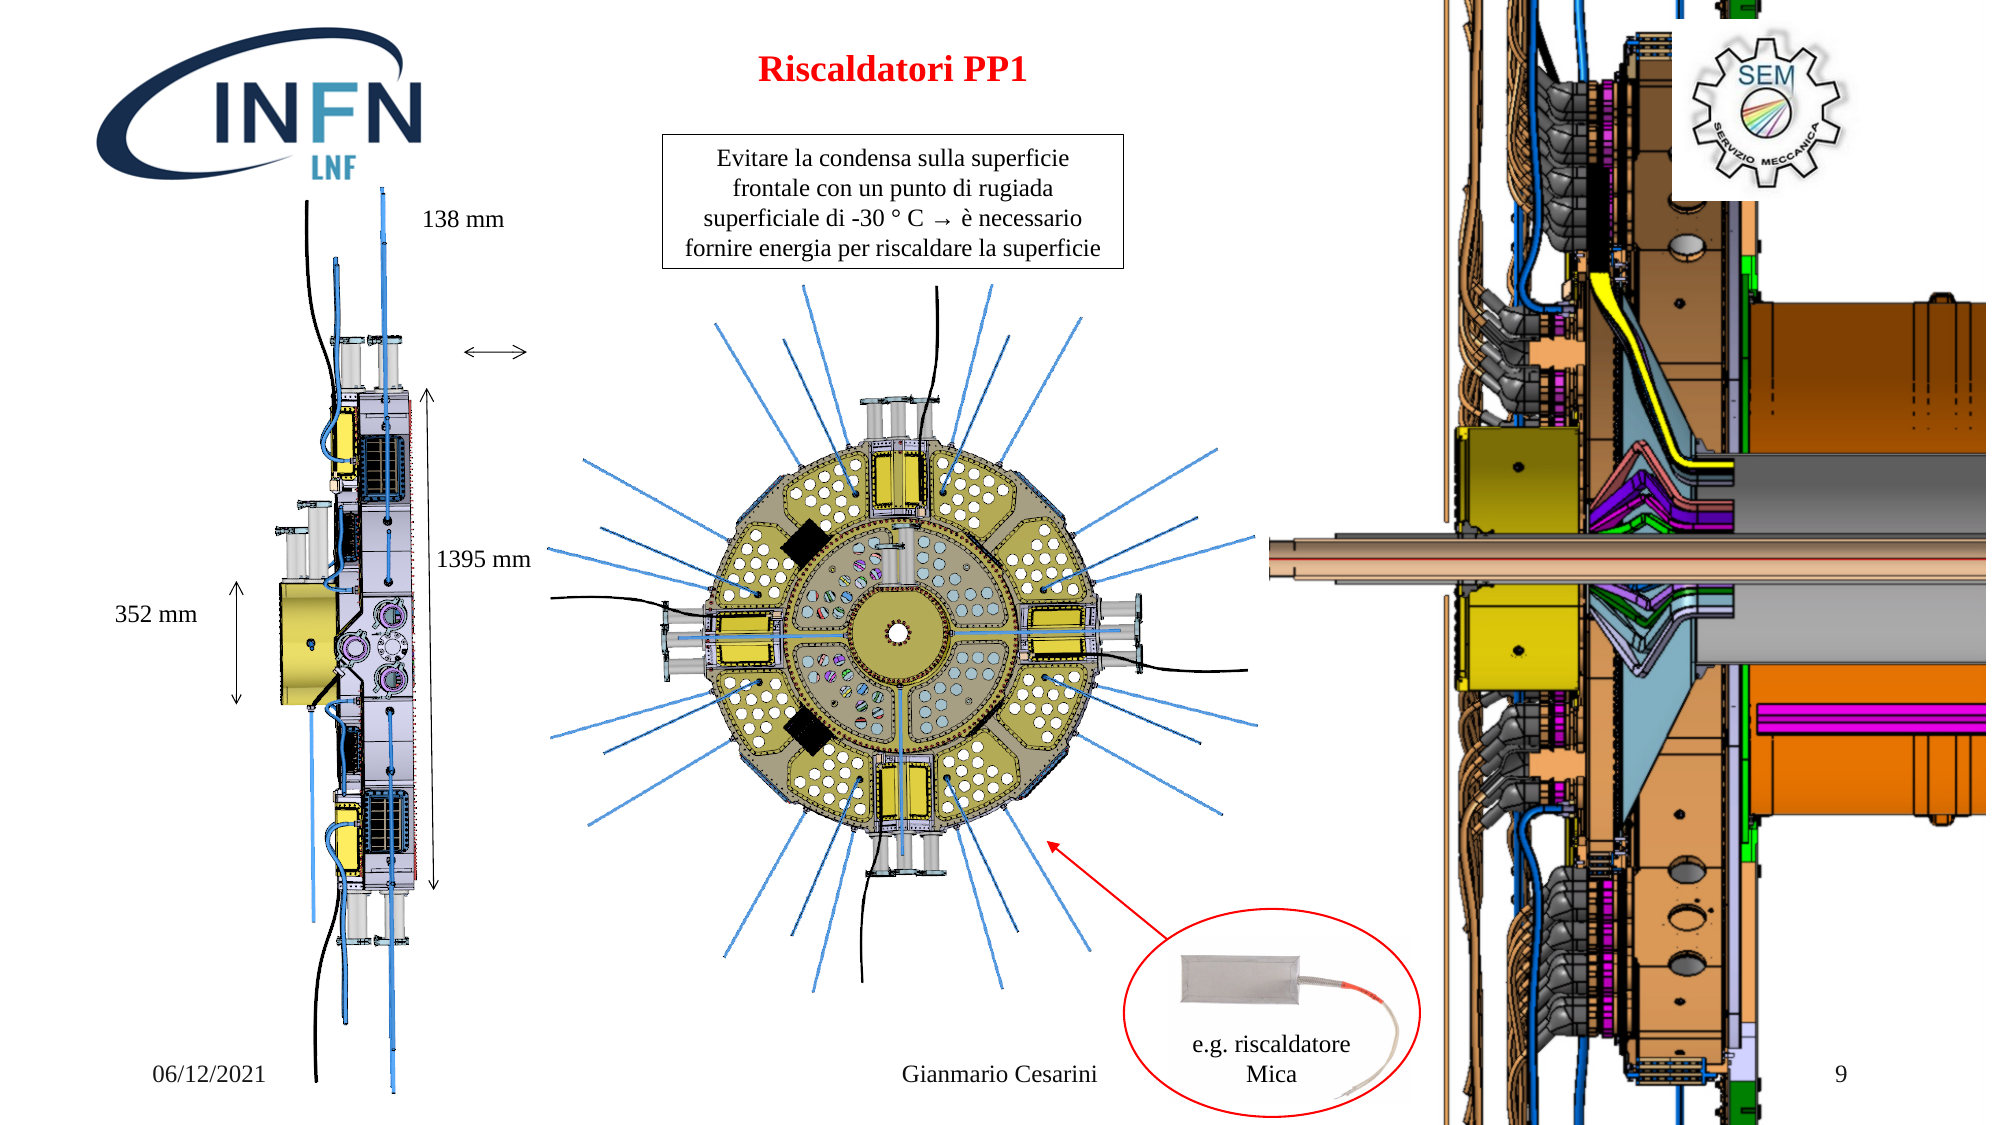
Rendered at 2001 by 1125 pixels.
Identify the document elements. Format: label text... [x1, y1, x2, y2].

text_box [1046, 840, 1168, 940]
text_box 138 mm [427, 194, 542, 240]
text_box Evitare la condensa sulla superficie frontale con un punto di rugiada superficiale di -30 ° C → è necessario fornire energia per riscaldare la superficie [662, 134, 1124, 269]
picture [539, 0, 1986, 1125]
text_box [1197, 1104, 1208, 1108]
text_box 1395 mm [434, 535, 539, 581]
footer Gianmario Cesarini [662, 1042, 1167, 1103]
picture [59, 19, 501, 1097]
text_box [426, 387, 434, 891]
text_box Riscaldatori PP1 [719, 36, 1067, 97]
text_box [1122, 996, 1167, 1088]
text_box 352 mm [78, 590, 235, 635]
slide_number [137, 1042, 588, 1103]
